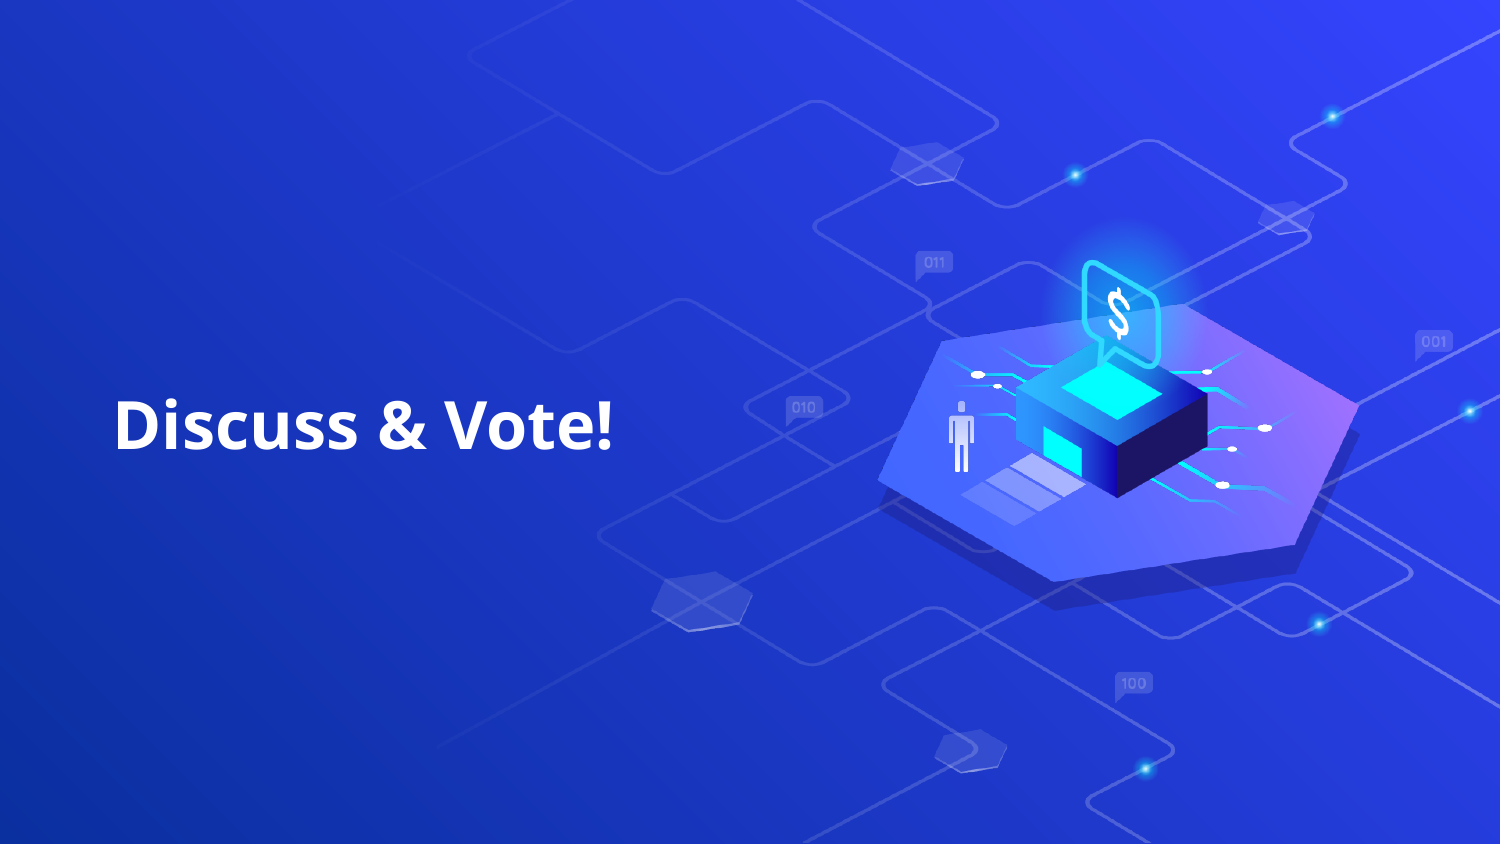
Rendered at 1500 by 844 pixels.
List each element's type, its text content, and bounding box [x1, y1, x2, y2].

title Discuss & Vote! [112, 272, 875, 463]
picture [0, 0, 1500, 844]
